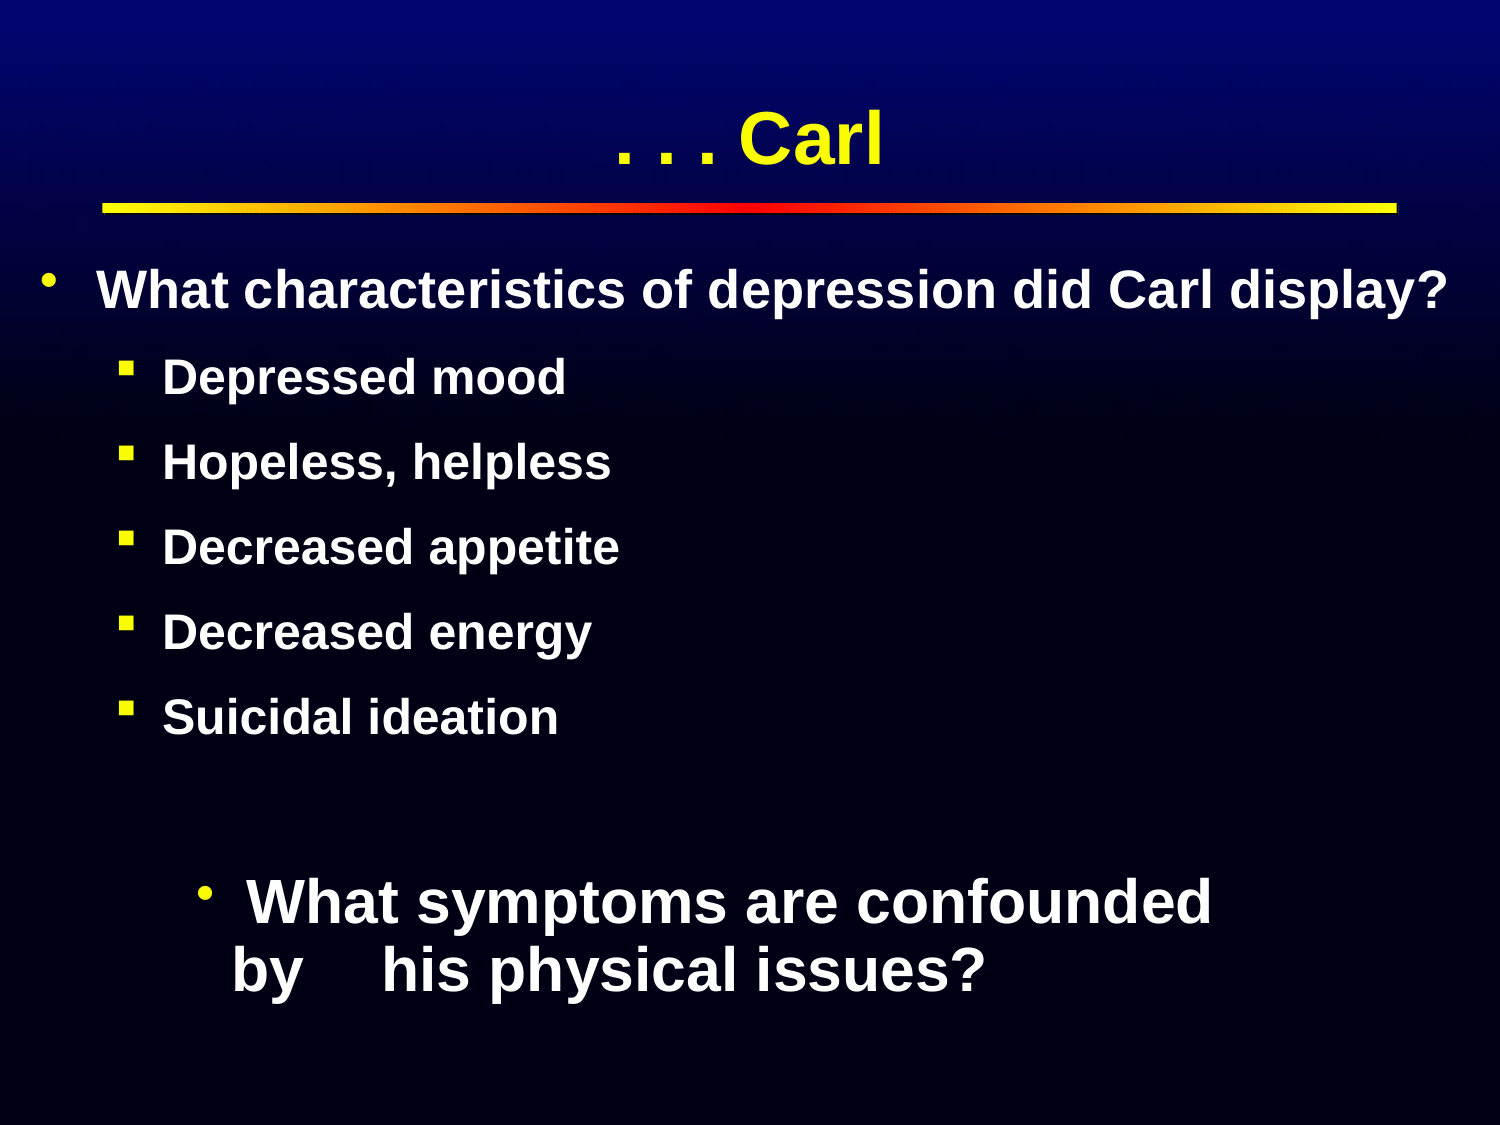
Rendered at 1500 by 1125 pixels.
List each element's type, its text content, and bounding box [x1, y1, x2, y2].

picture [0, 0, 1500, 1125]
list What characteristics of depression did Carl display? Depressed mood Hopeless, helpless Decreased appetite Decreased energy Suicidal ideation [24, 246, 1500, 850]
text_box What symptoms are confounded by his physical issues? [181, 862, 1319, 1119]
title . . . Carl [99, 37, 1401, 188]
